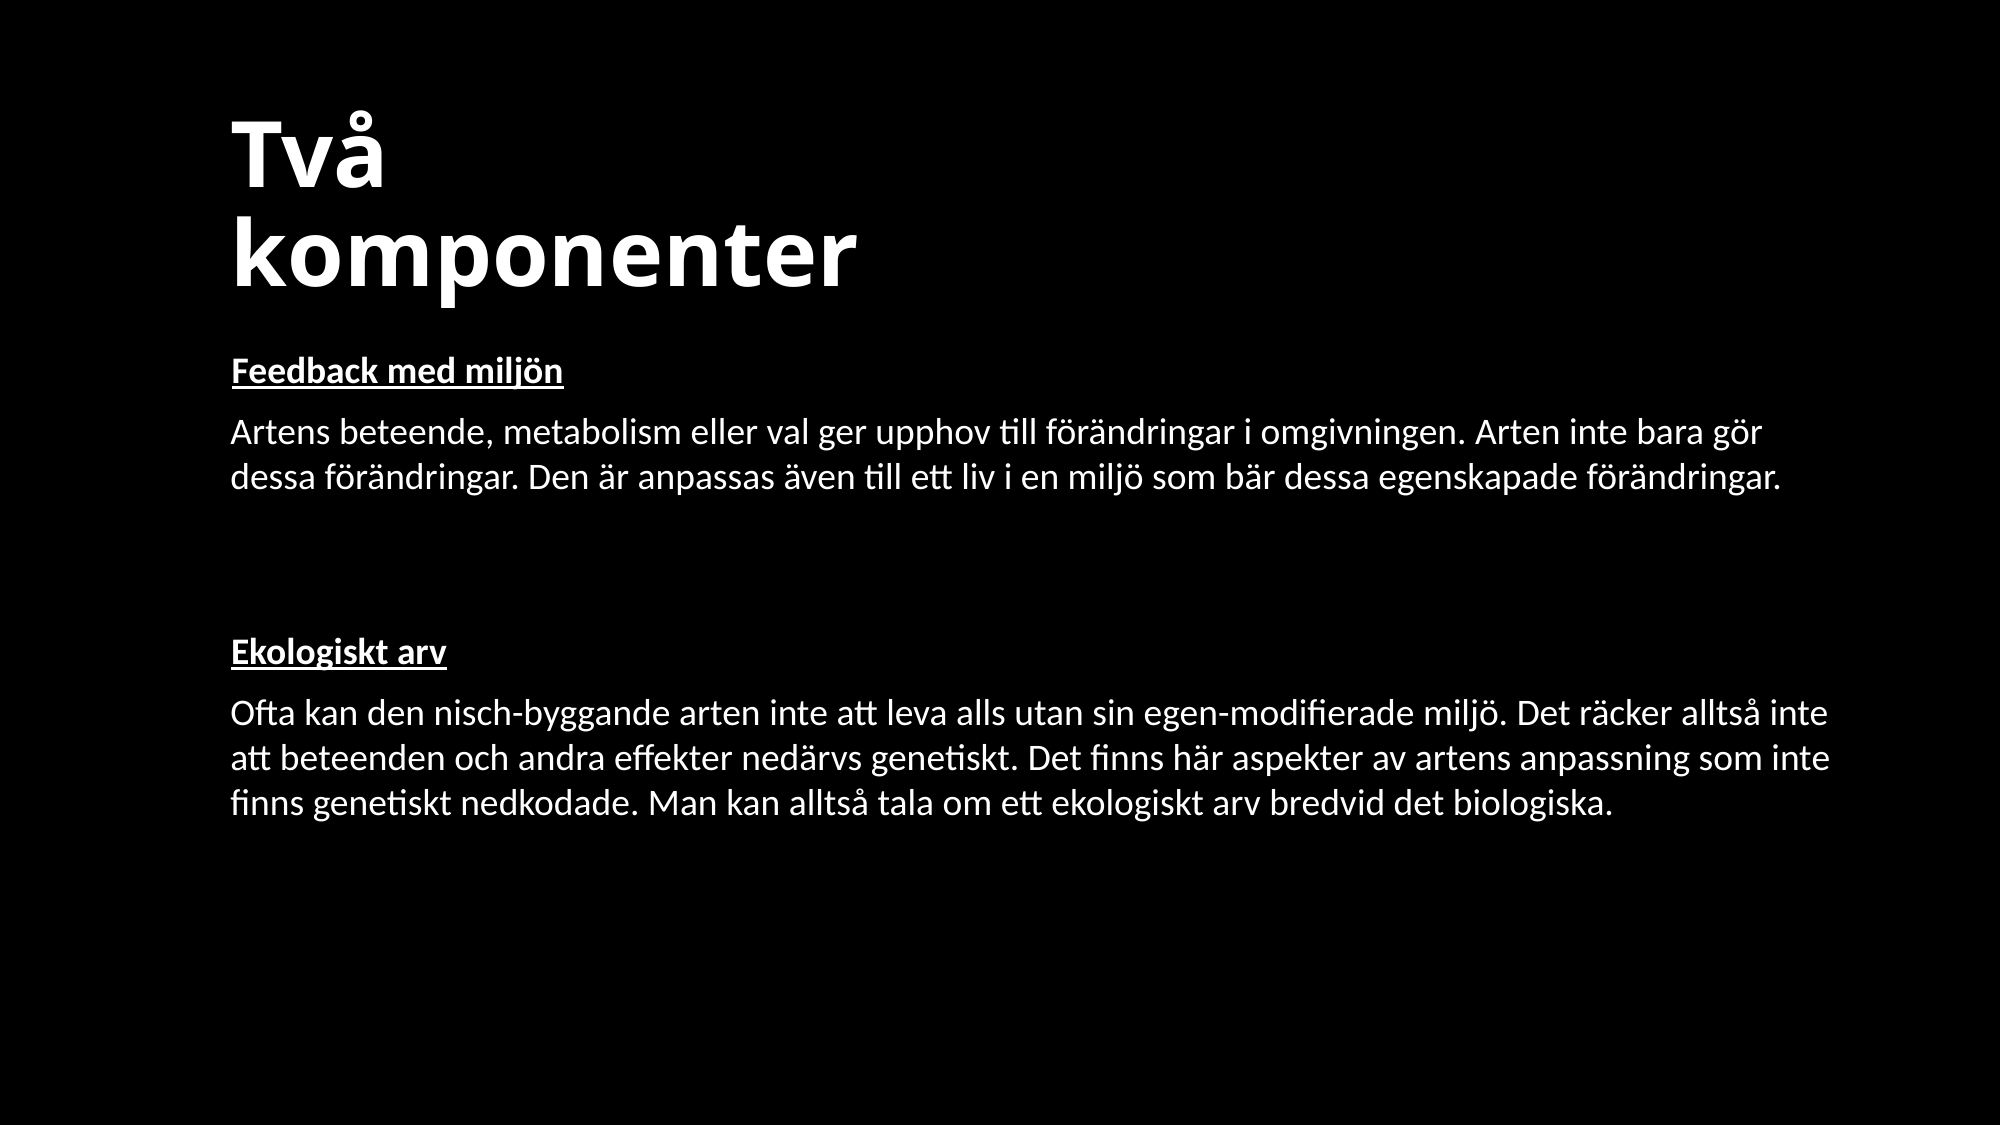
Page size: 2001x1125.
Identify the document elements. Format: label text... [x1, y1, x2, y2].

text_box Ekologiskt arv [216, 619, 463, 680]
text_box Feedback med miljön [216, 338, 579, 399]
title Två komponenter [215, 98, 937, 316]
text_box Artens beteende, metabolism eller val ger upphov till förändringar i omgivningen. Arten inte bara gör dessa förändringar. Den är anpassas även till ett liv i en miljö som bär dessa egenskapade förändringar. [215, 399, 1863, 505]
text_box Ofta kan den nisch-byggande arten inte att leva alls utan sin egen-modifierade miljö. Det räcker alltså inte att beteenden och andra effekter nedärvs genetiskt. Det finns här aspekter av artens anpassning som inte finns genetiskt nedkodade. Man kan alltså tala om ett ekologiskt arv bredvid det biologiska. [215, 680, 1863, 830]
